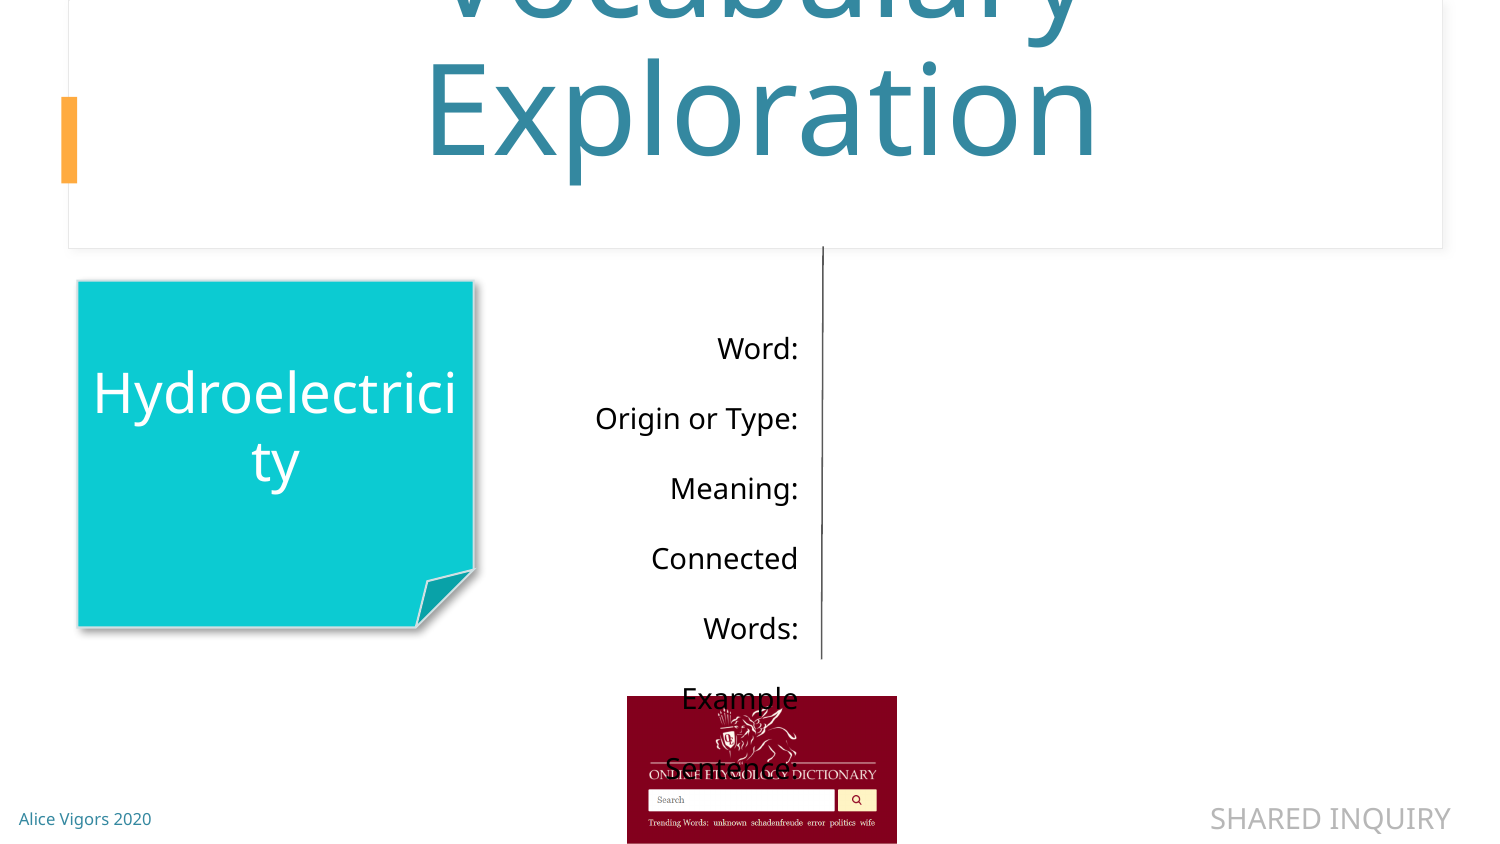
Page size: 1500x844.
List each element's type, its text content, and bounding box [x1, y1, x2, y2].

title Vocabulary Exploration [102, 79, 1421, 189]
text_box Alice Vigors 2020 [7, 803, 213, 835]
text_box Word: Origin or Type: Meaning: Connected Words: Example Sentence: [544, 280, 814, 392]
picture [626, 696, 897, 844]
text_box Hydroelectricity [77, 280, 474, 628]
text_box SHARED INQUIRY [1198, 794, 1493, 840]
